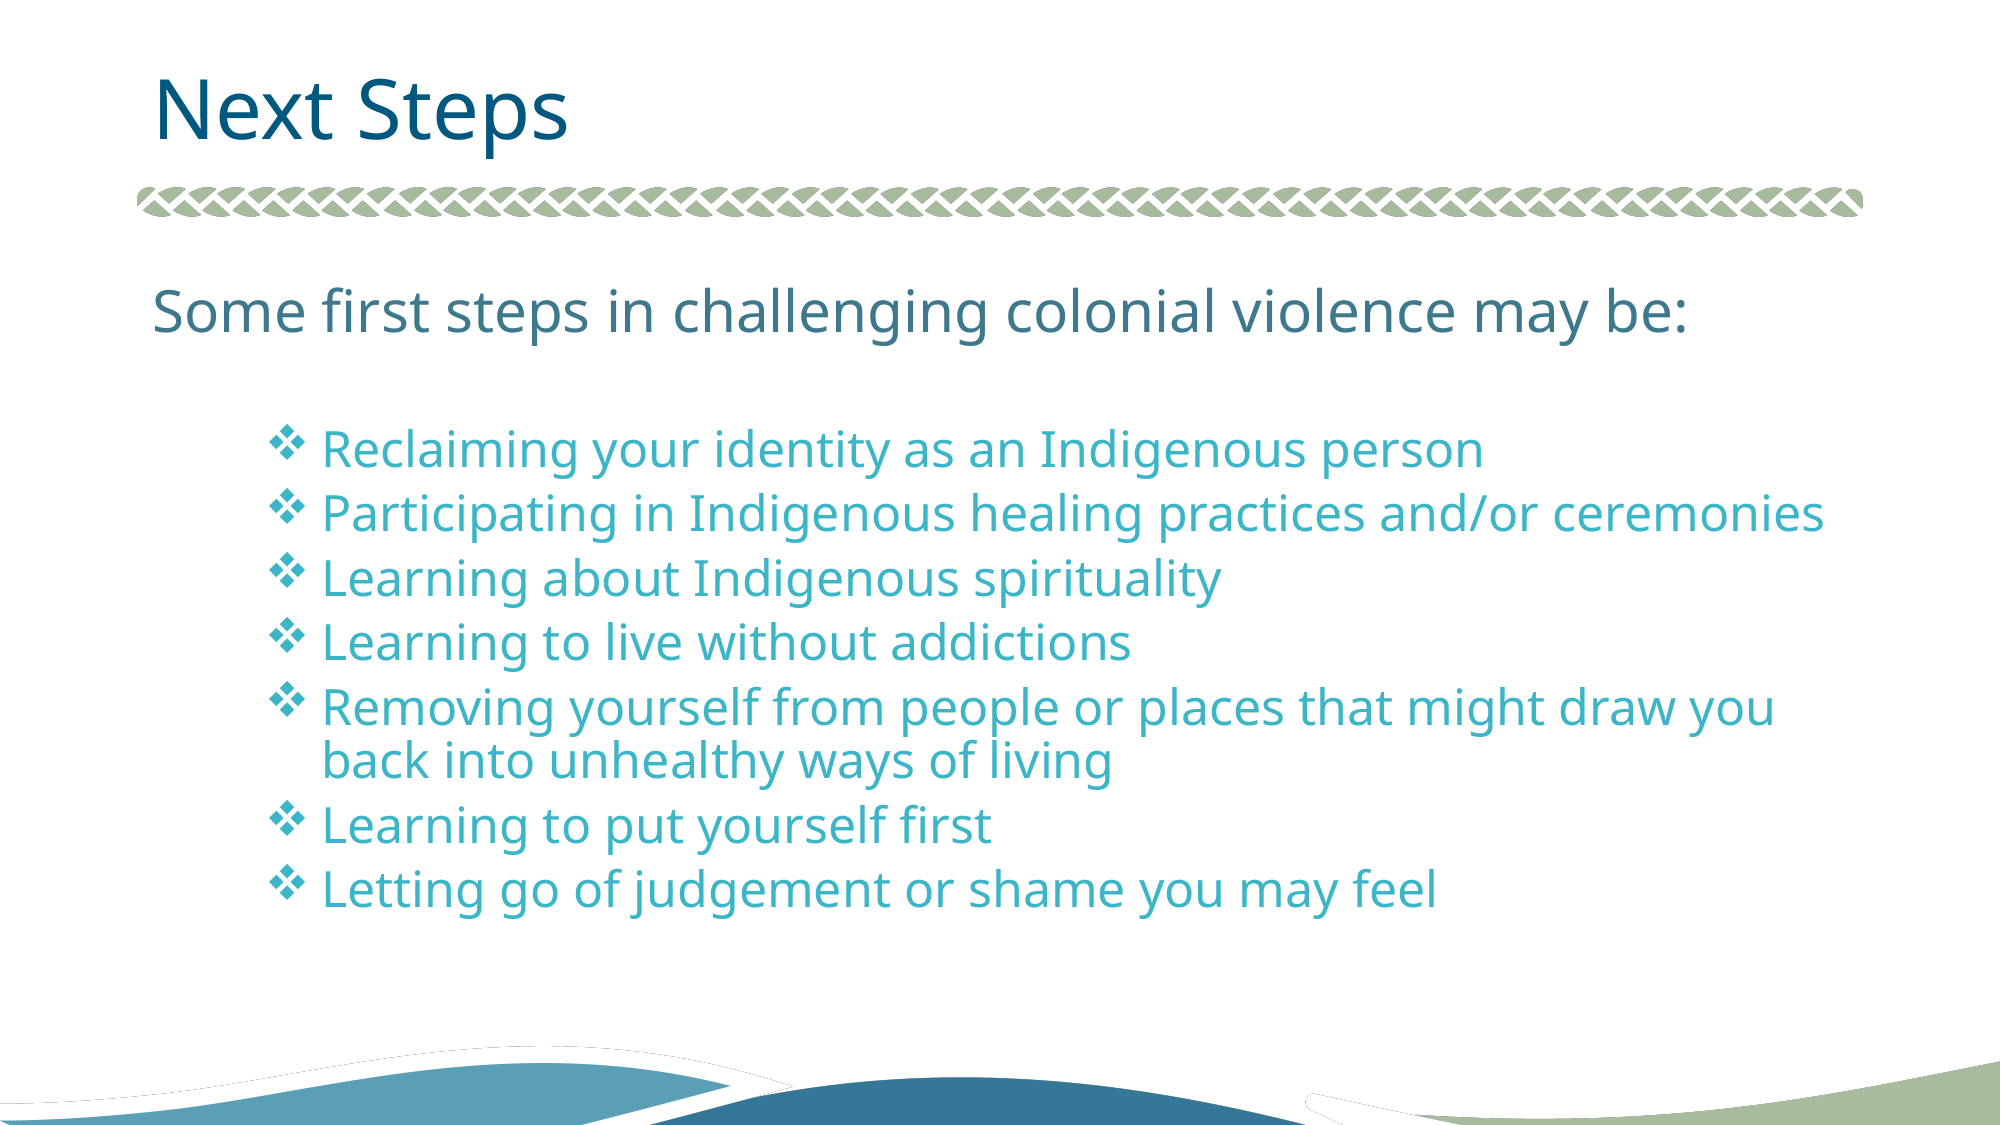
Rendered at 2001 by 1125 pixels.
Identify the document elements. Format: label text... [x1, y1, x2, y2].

picture [0, 995, 2000, 1125]
title Next Steps [137, 59, 1863, 175]
picture [137, 187, 1863, 217]
list Some first steps in challenging colonial violence may be: Reclaiming your identity as an Indigenous person Participating in Indigenous healing practices and/or ceremonies Learning about Indigenous spirituality Learning to live without addictions Removing yourself from people or places that might draw you back into unhealthy ways of living Learning to put yourself first Letting go of judgement or shame you may feel [137, 266, 1863, 993]
